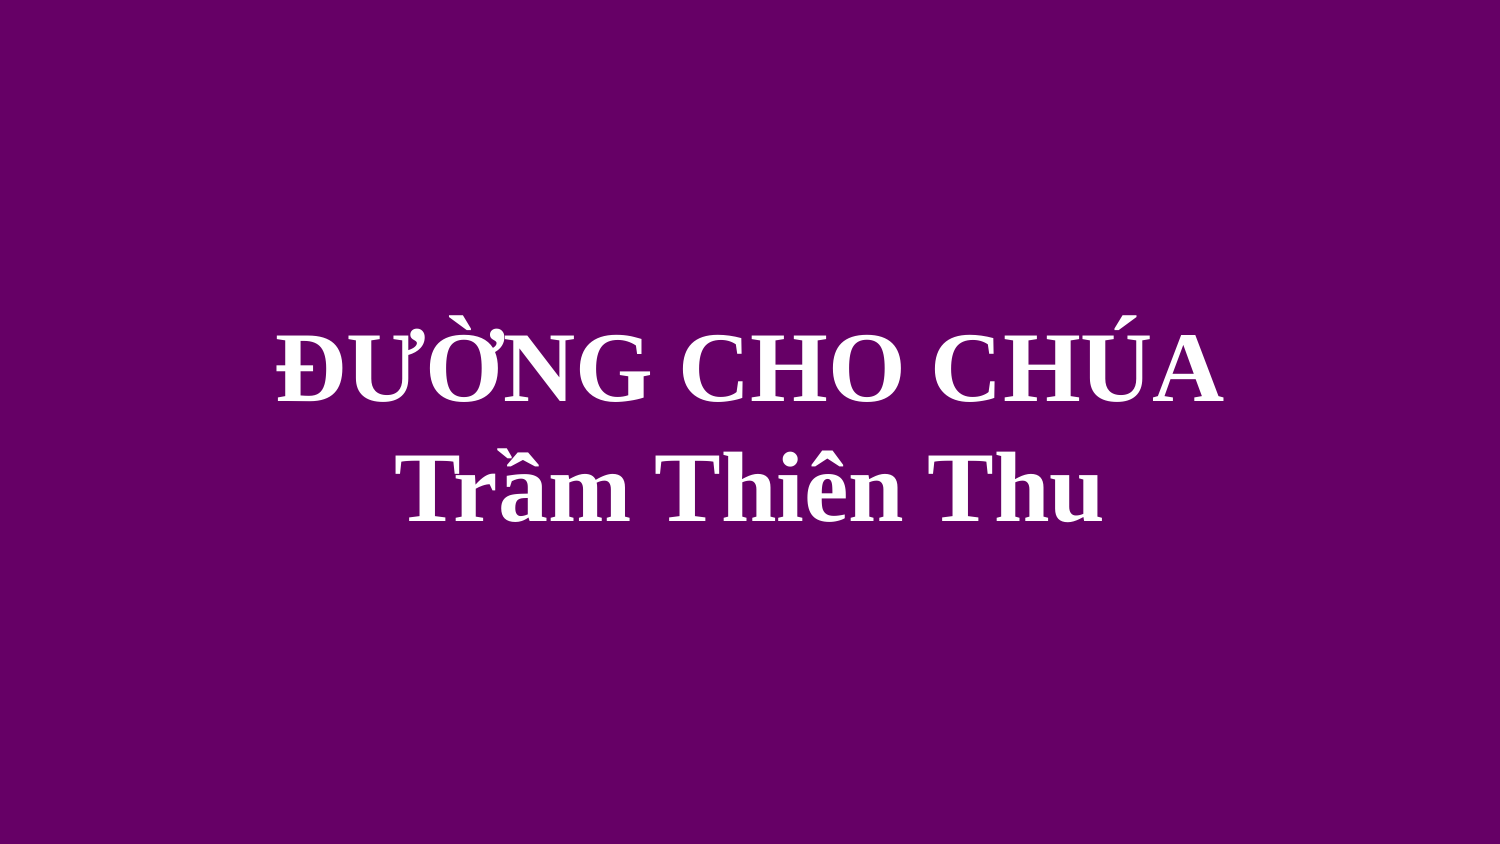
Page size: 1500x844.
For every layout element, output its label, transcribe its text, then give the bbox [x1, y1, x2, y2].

title ĐƯỜNG CHO CHÚA Trầm Thiên Thu [0, 0, 1500, 844]
